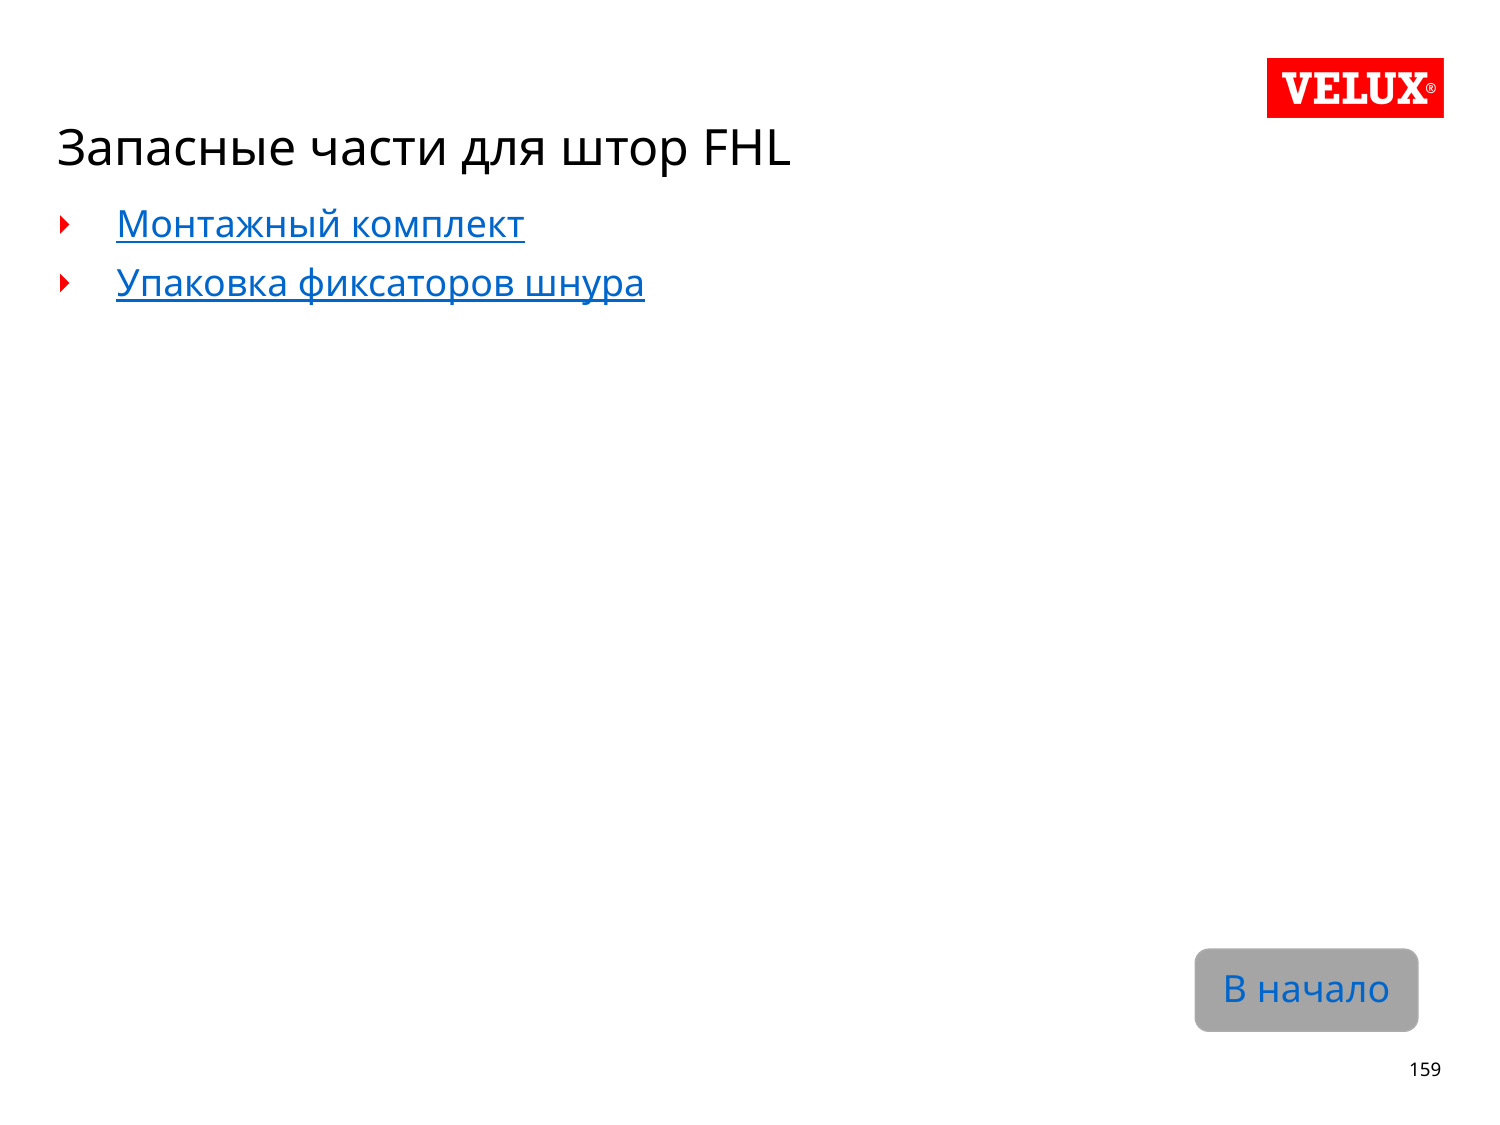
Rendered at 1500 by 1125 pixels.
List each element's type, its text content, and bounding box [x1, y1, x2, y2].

picture [1267, 58, 1444, 118]
list Монтажный комплект Упаковка фиксаторов шнура [56, 199, 1442, 1038]
slide_number 159 [1392, 1057, 1442, 1095]
title Запасные части для штор FHL [56, 27, 1211, 182]
text_box В начало [1195, 949, 1418, 1032]
